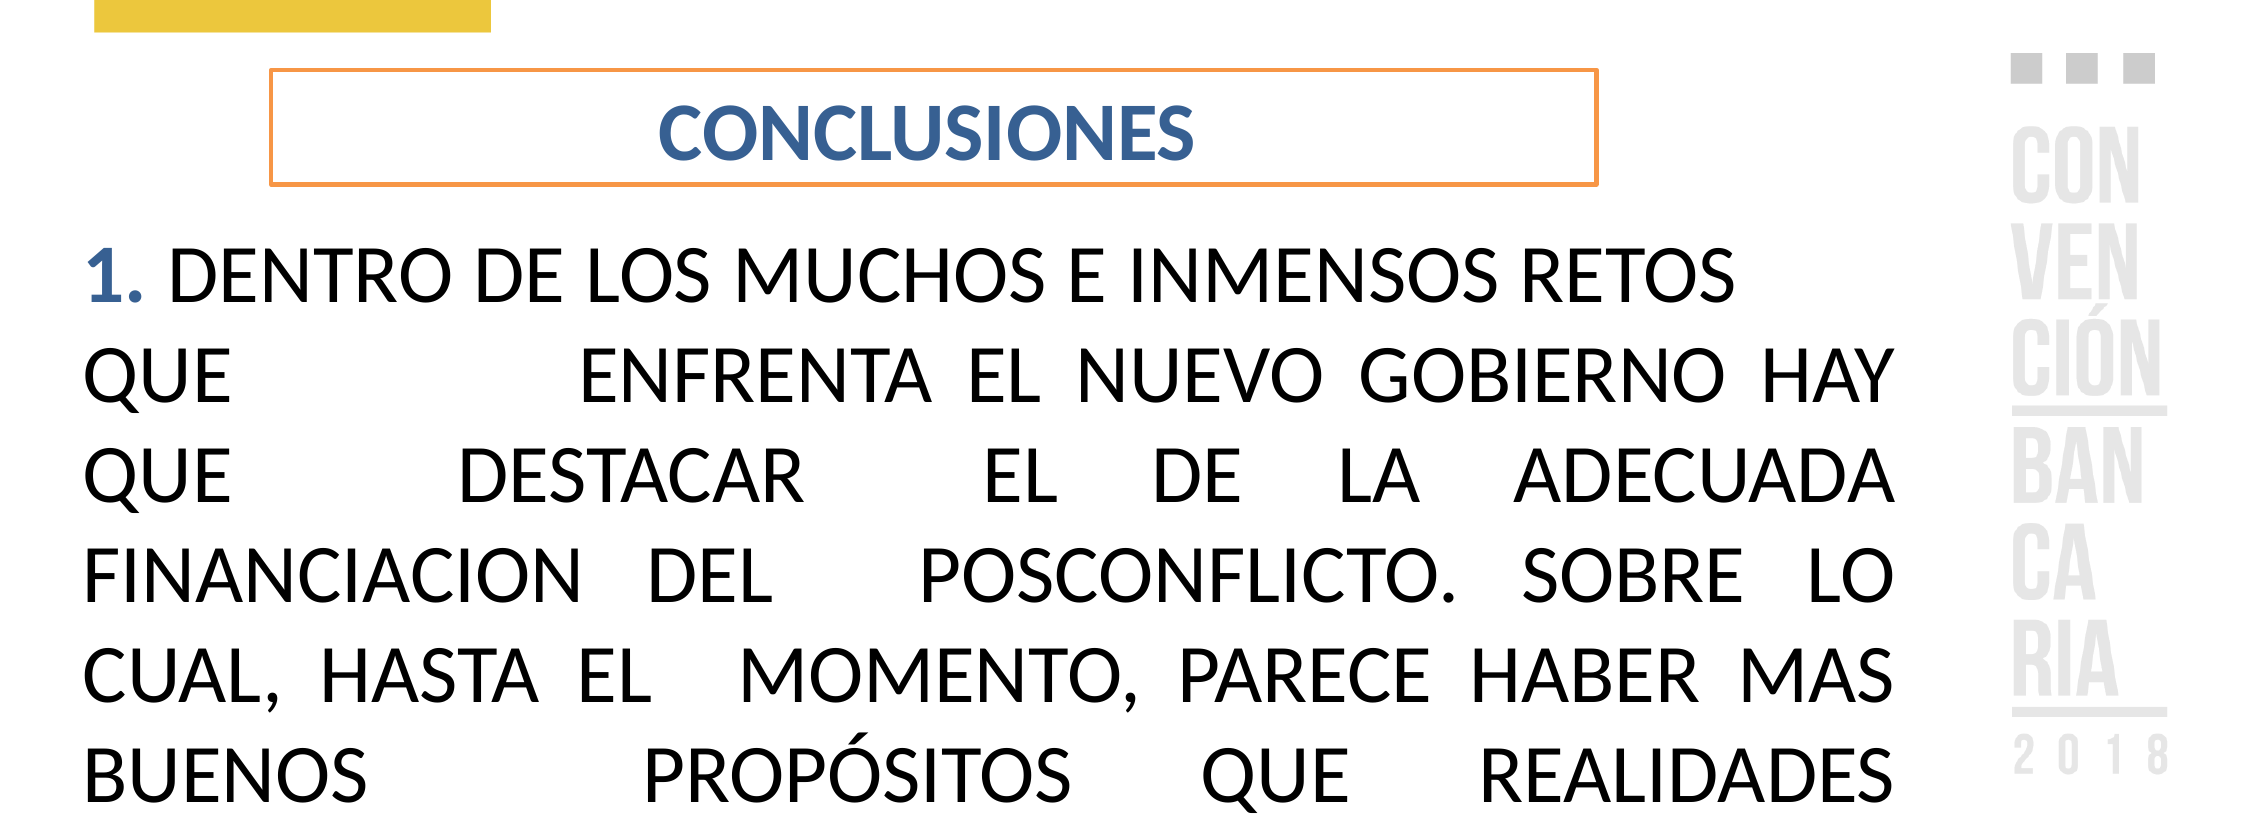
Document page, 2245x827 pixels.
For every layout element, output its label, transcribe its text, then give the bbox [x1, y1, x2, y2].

text_box 1. DENTRO DE LOS MUCHOS E INMENSOS RETOS QUE ENFRENTA EL NUEVO GOBIERNO HAY QUE DESTACAR EL DE LA ADECUADA FINANCIACION DEL POSCONFLICTO. SOBRE LO CUAL, HASTA EL MOMENTO, PARECE HABER MAS BUENOS PROPÓSITOS QUE REALIDADES FINANCIERAS [67, 211, 1911, 827]
text_box CONCLUSIONES [269, 68, 1599, 187]
picture [0, 0, 2245, 827]
